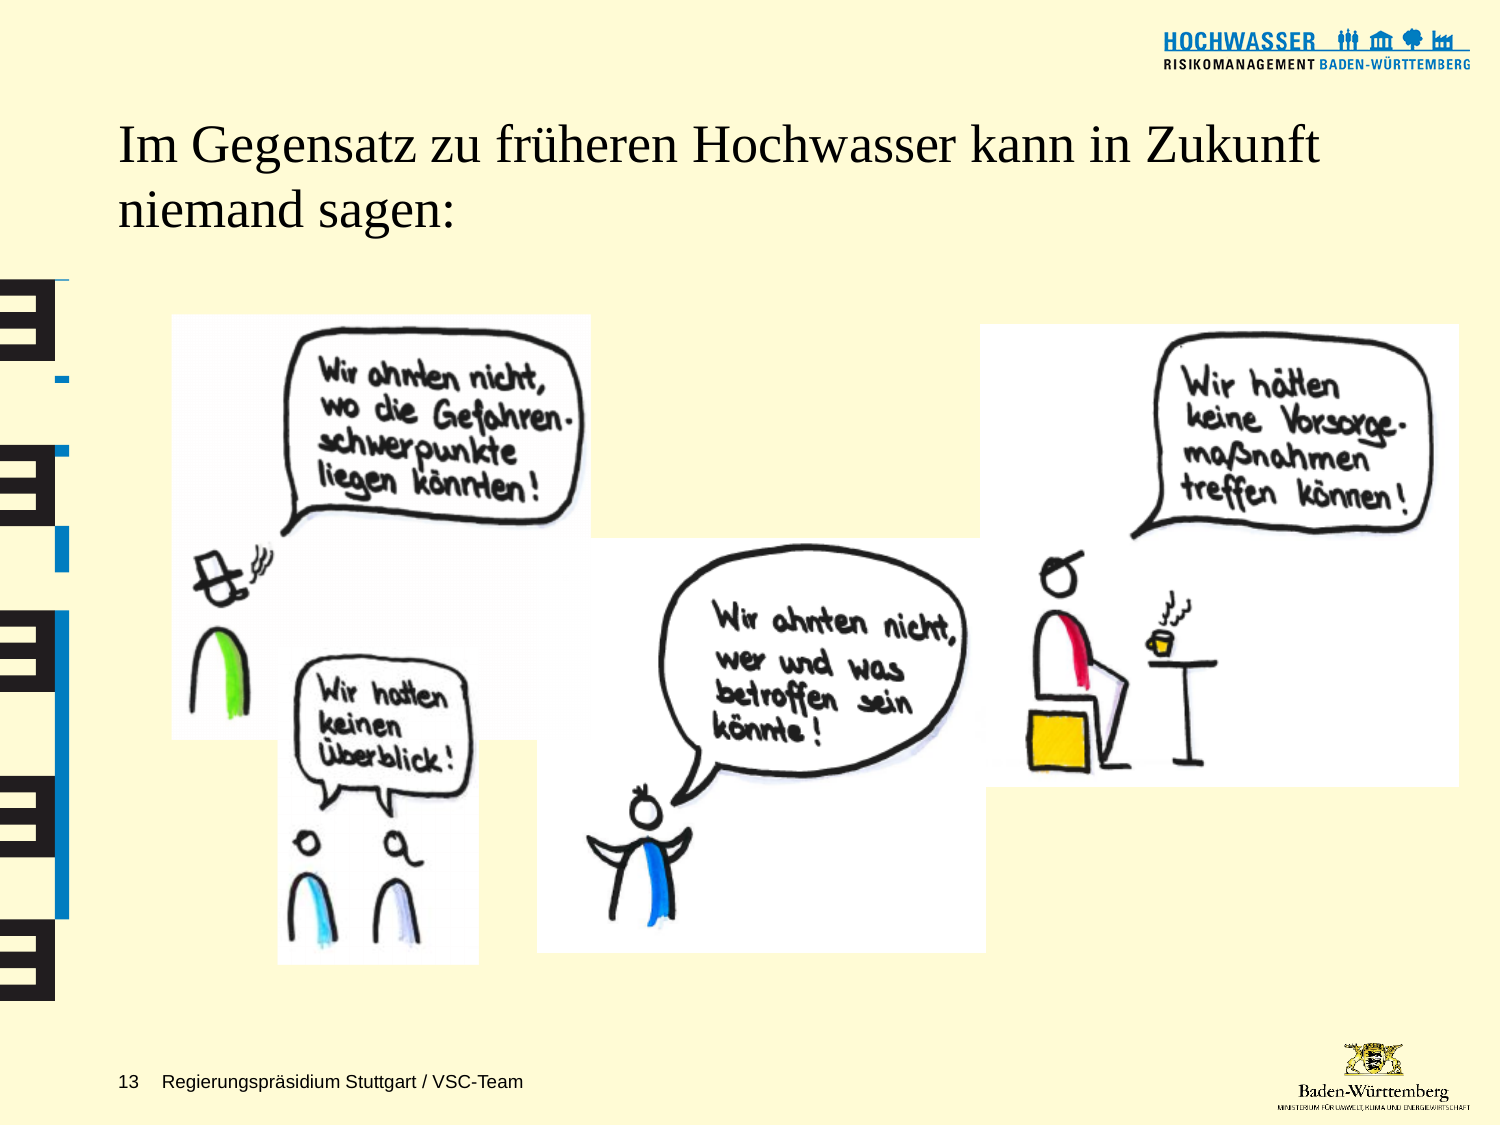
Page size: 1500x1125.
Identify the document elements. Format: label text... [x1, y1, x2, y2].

picture [167, 315, 1459, 964]
title Im Gegensatz zu früheren Hochwasser kann in Zukunft niemand sagen: [118, 108, 1447, 250]
picture [1163, 28, 1470, 72]
footer Regierungspräsidium Stuttgart / VSC-Team [164, 1069, 1179, 1111]
picture [1277, 1041, 1470, 1112]
slide_number 13 [118, 1069, 164, 1111]
